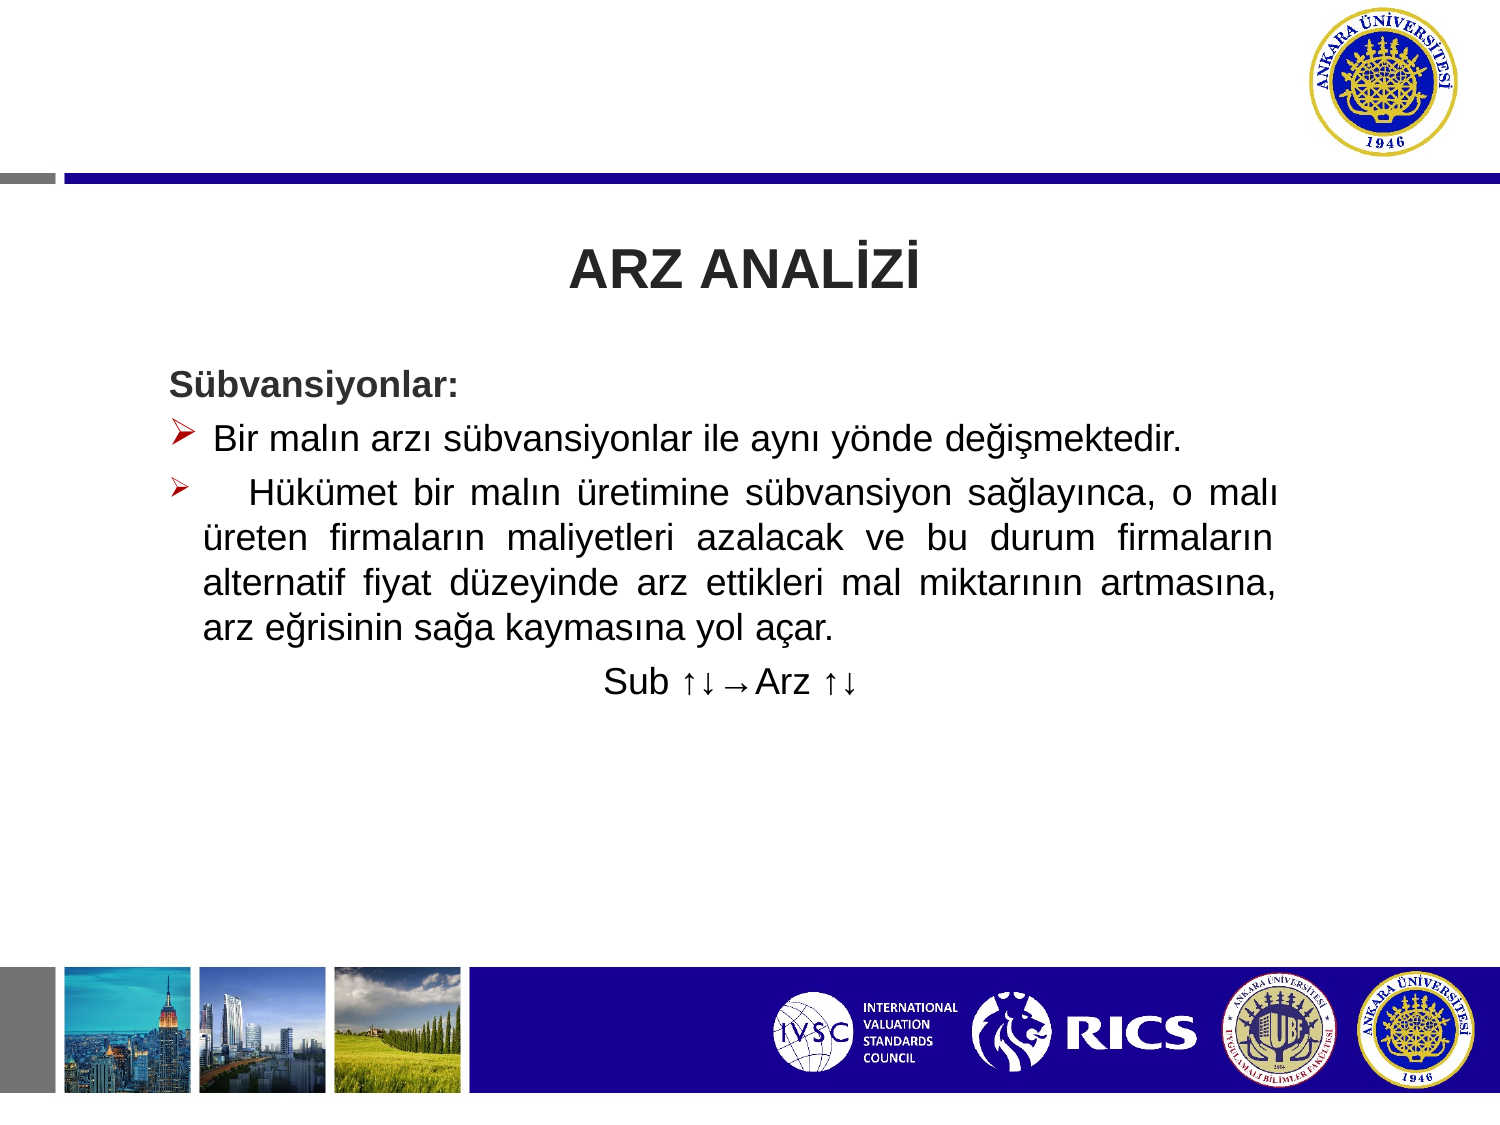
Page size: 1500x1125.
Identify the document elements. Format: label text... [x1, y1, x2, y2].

text_box Sübvansiyonlar: Bir malın arzı sübvansiyonlar ile aynı yönde değişmektedir. Hükümet bir malın üretimine sübvansiyon sağlayınca, o malı üreten firmaların maliyetleri azalacak ve bu durum firmaların alternatif fiyat düzeyinde arz ettikleri mal miktarının artmasına, arz eğrisinin sağa kaymasına yol açar. Sub ↑↓→Arz ↑↓ [167, 349, 1296, 703]
picture [0, 0, 1500, 1125]
title ARZ ANALİZİ [567, 230, 922, 349]
